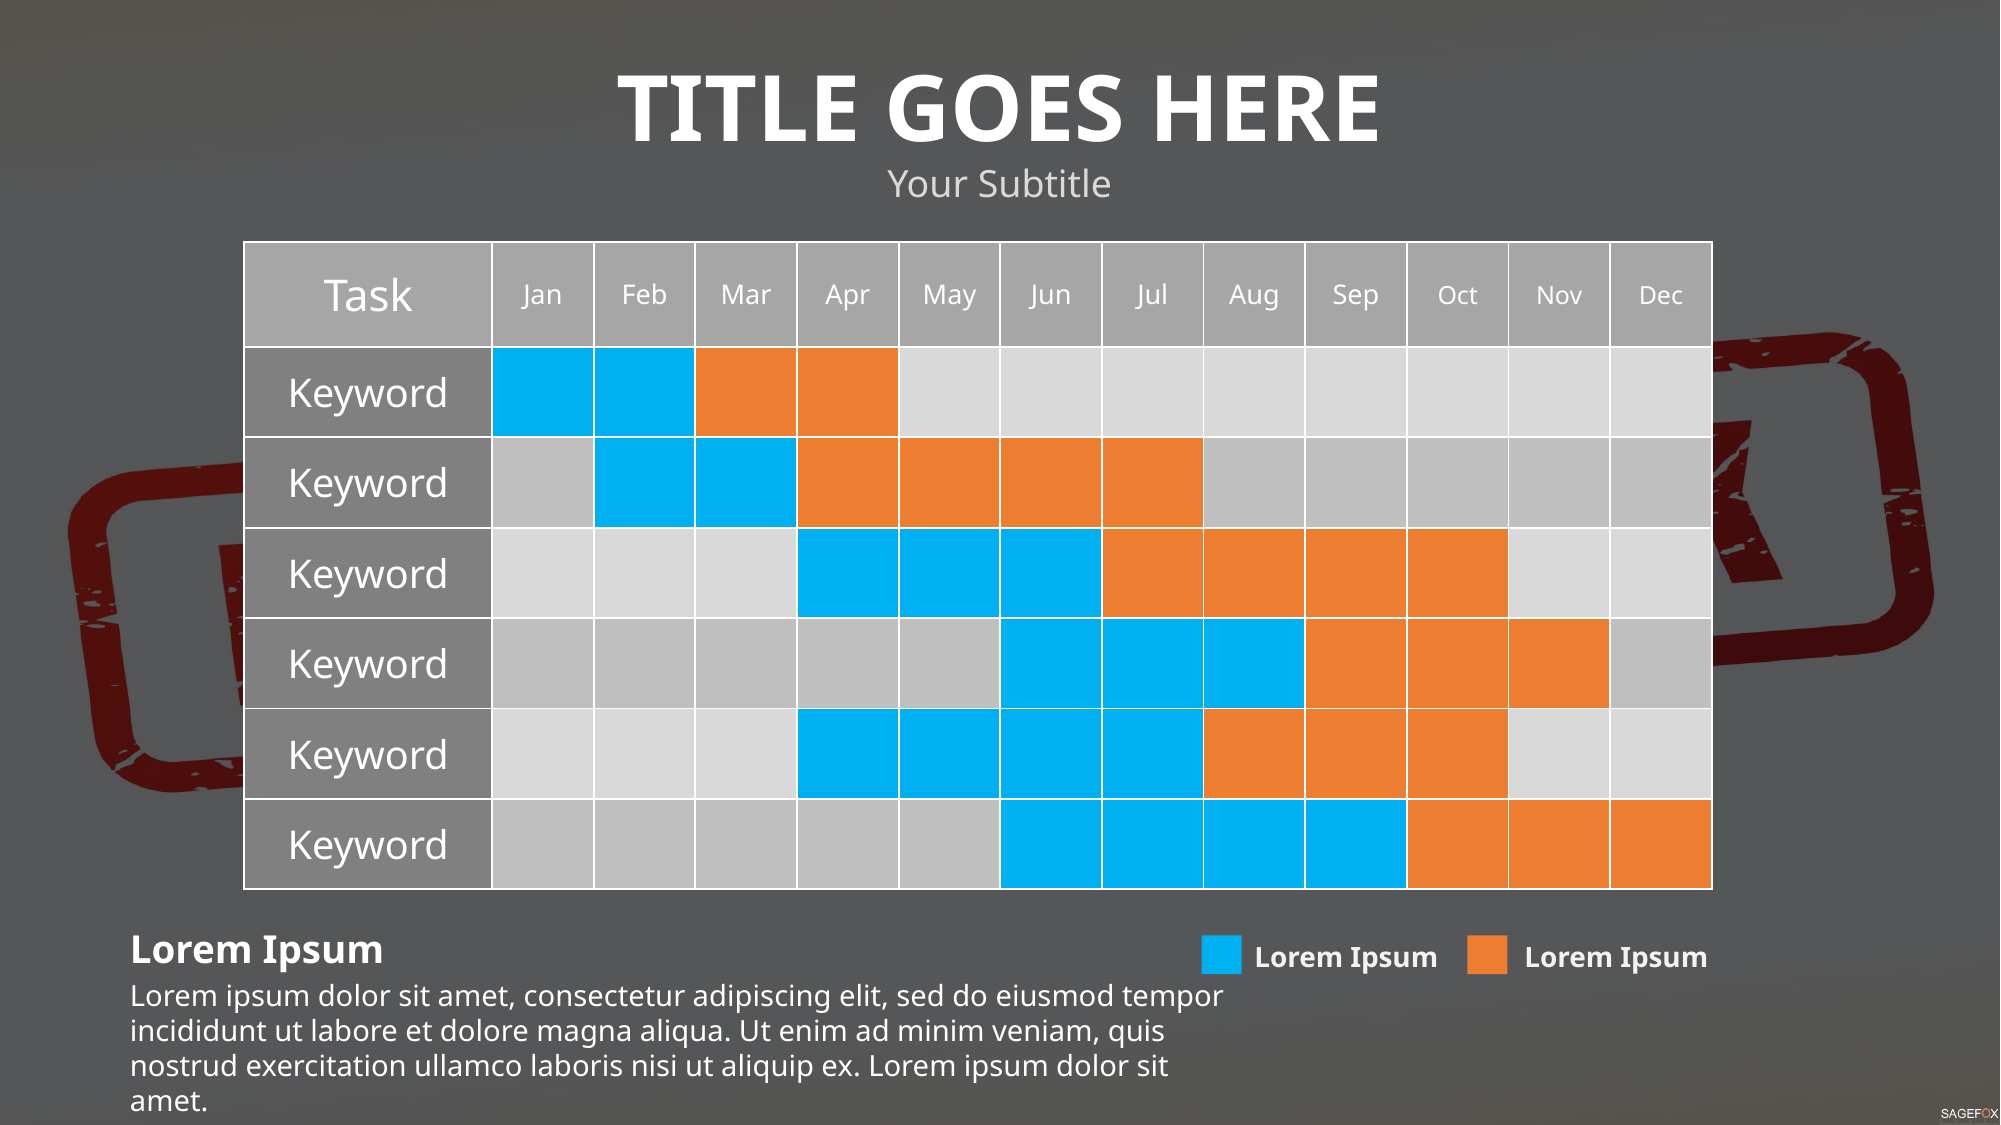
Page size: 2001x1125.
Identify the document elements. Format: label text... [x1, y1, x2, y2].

table_header Jun [1001, 243, 1101, 346]
table_cell [493, 529, 593, 617]
table_cell Keyword [245, 438, 491, 527]
table_cell [1408, 619, 1508, 708]
table_cell [1509, 529, 1609, 617]
table_header Apr [798, 243, 898, 346]
table_cell [1001, 348, 1101, 436]
table_header Jan [493, 243, 593, 346]
table_cell [1509, 348, 1609, 436]
table_cell [1306, 529, 1406, 617]
table_cell [595, 348, 694, 436]
table_cell [798, 619, 898, 708]
table_cell [1001, 529, 1101, 617]
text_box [1201, 935, 1696, 975]
table_cell [1204, 709, 1304, 798]
table_cell [900, 529, 999, 617]
table_cell [1306, 438, 1406, 527]
table_cell [595, 438, 694, 527]
table_cell [493, 709, 593, 798]
table_header May [900, 243, 999, 346]
table_cell [900, 800, 999, 888]
table_cell [696, 438, 796, 527]
table_cell [1509, 619, 1609, 708]
table_cell [798, 800, 898, 888]
table_cell Keyword [245, 348, 491, 436]
picture [1940, 0, 2001, 1125]
table_cell [595, 619, 694, 708]
table_cell [1611, 619, 1711, 708]
table_cell Keyword [245, 619, 491, 708]
table_cell [1103, 438, 1203, 527]
table_cell [1509, 438, 1609, 527]
table_cell [1408, 348, 1508, 436]
table_cell [493, 619, 593, 708]
table_cell [1306, 709, 1406, 798]
table_header Sep [1306, 243, 1406, 346]
table_header Feb [595, 243, 694, 346]
table_cell [696, 348, 796, 436]
table_header Task [245, 243, 491, 346]
table_cell [1408, 800, 1508, 888]
table_cell [1103, 348, 1203, 436]
table_cell [1611, 438, 1711, 527]
table_cell [1611, 709, 1711, 798]
table_cell [1204, 619, 1304, 708]
table_header Jul [1103, 243, 1203, 346]
table_cell [1306, 800, 1406, 888]
table_header Dec [1611, 243, 1711, 346]
table_cell [798, 529, 898, 617]
table_cell [1611, 529, 1711, 617]
table_cell [900, 709, 999, 798]
table_header Aug [1204, 243, 1304, 346]
table_cell [1204, 438, 1304, 527]
table_cell [595, 800, 694, 888]
table_cell [1204, 800, 1304, 888]
table_cell [595, 529, 694, 617]
text_box Lorem Ipsum Lorem ipsum dolor sit amet, consectetur adipiscing elit, sed do eiusmod tempor incididunt ut labore et dolore magna aliqua. Ut enim ad minim veniam, quis nostrud exercitation ullamco laboris nisi ut aliquip ex. Lorem ipsum dolor sit amet. [115, 917, 1246, 1125]
table_cell [1001, 709, 1101, 798]
table_header Mar [696, 243, 796, 346]
table_cell [900, 348, 999, 436]
table_cell [1306, 348, 1406, 436]
table_cell [1103, 529, 1203, 617]
table_cell [798, 709, 898, 798]
table_cell [1408, 438, 1508, 527]
table_cell [493, 348, 593, 436]
table_cell [1001, 438, 1101, 527]
table_cell [1509, 800, 1609, 888]
table_cell [798, 348, 898, 436]
table_cell [798, 438, 898, 527]
table_cell [595, 709, 694, 798]
table_cell [900, 438, 999, 527]
table_cell [1611, 348, 1711, 436]
table_cell [1103, 619, 1203, 708]
table_cell [1509, 709, 1609, 798]
table_cell Keyword [245, 709, 491, 798]
table_cell [1001, 800, 1101, 888]
table_cell [1408, 529, 1508, 617]
table_cell Keyword [245, 529, 491, 617]
table_cell [696, 800, 796, 888]
table_cell [1001, 619, 1101, 708]
table_cell [696, 529, 796, 617]
table_cell [1204, 348, 1304, 436]
table_cell [493, 800, 593, 888]
table_cell [696, 709, 796, 798]
table_cell [1204, 529, 1304, 617]
table_header Oct [1408, 243, 1508, 346]
table_cell [1611, 800, 1711, 888]
table_cell [900, 619, 999, 708]
table_cell [1103, 800, 1203, 888]
table_cell Keyword [245, 800, 491, 888]
table_header Nov [1509, 243, 1609, 346]
table_cell [1408, 709, 1508, 798]
table_cell [696, 619, 796, 708]
text_box TITLE GOES HERE Your Subtitle [548, 42, 1452, 212]
table_cell [1306, 619, 1406, 708]
table_cell [1103, 709, 1203, 798]
table_cell [493, 438, 593, 527]
